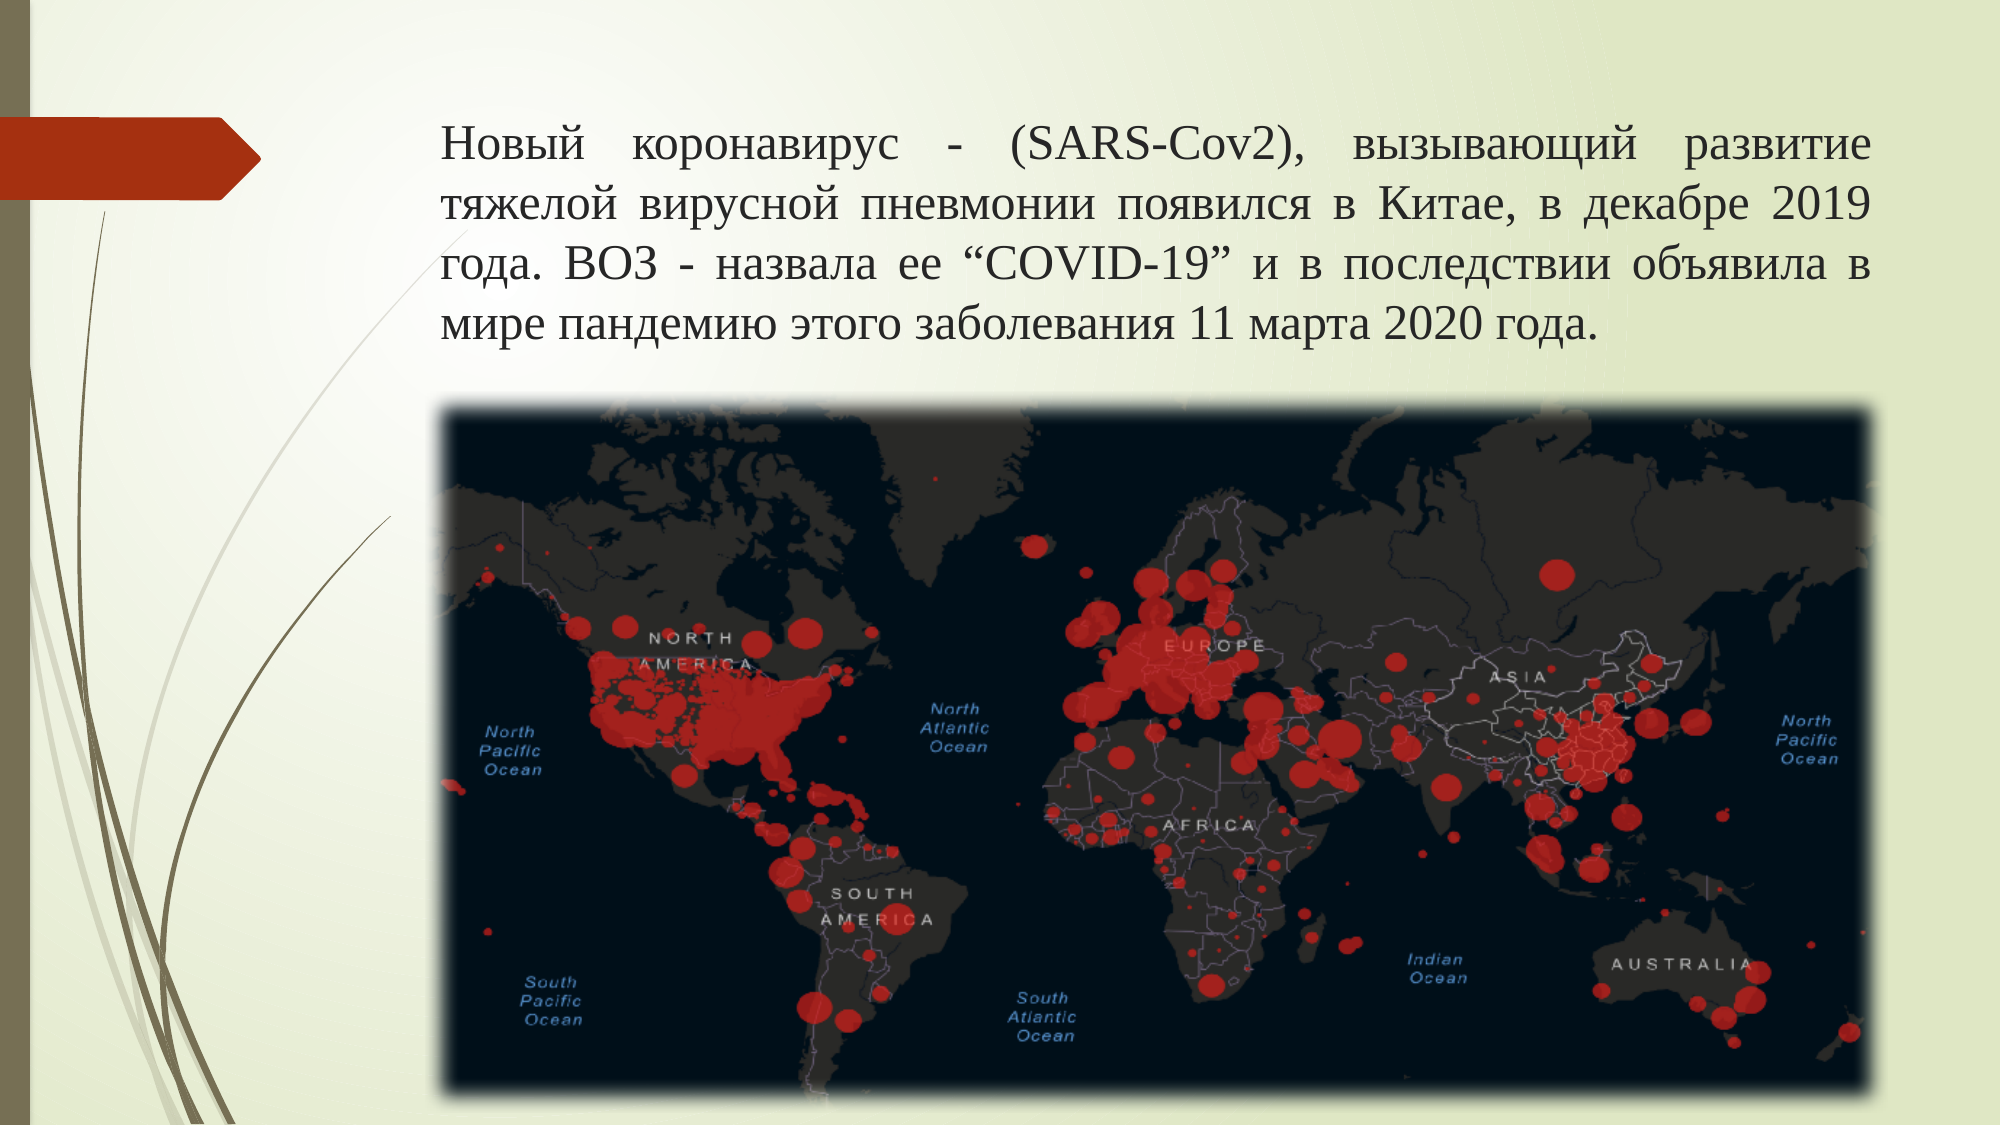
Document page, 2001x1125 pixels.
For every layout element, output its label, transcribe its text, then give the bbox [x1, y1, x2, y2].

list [425, 391, 1888, 1113]
title Новый коронавирус - (SARS-Cov2), вызывающий развитие тяжелой вирусной пневмонии появился в Китае, в декабре 2019 года. ВОЗ - назвала ее “COVID-19” и в последствии объявила в мире пандемию этого заболевания 11 марта 2020 года. [425, 102, 1888, 313]
